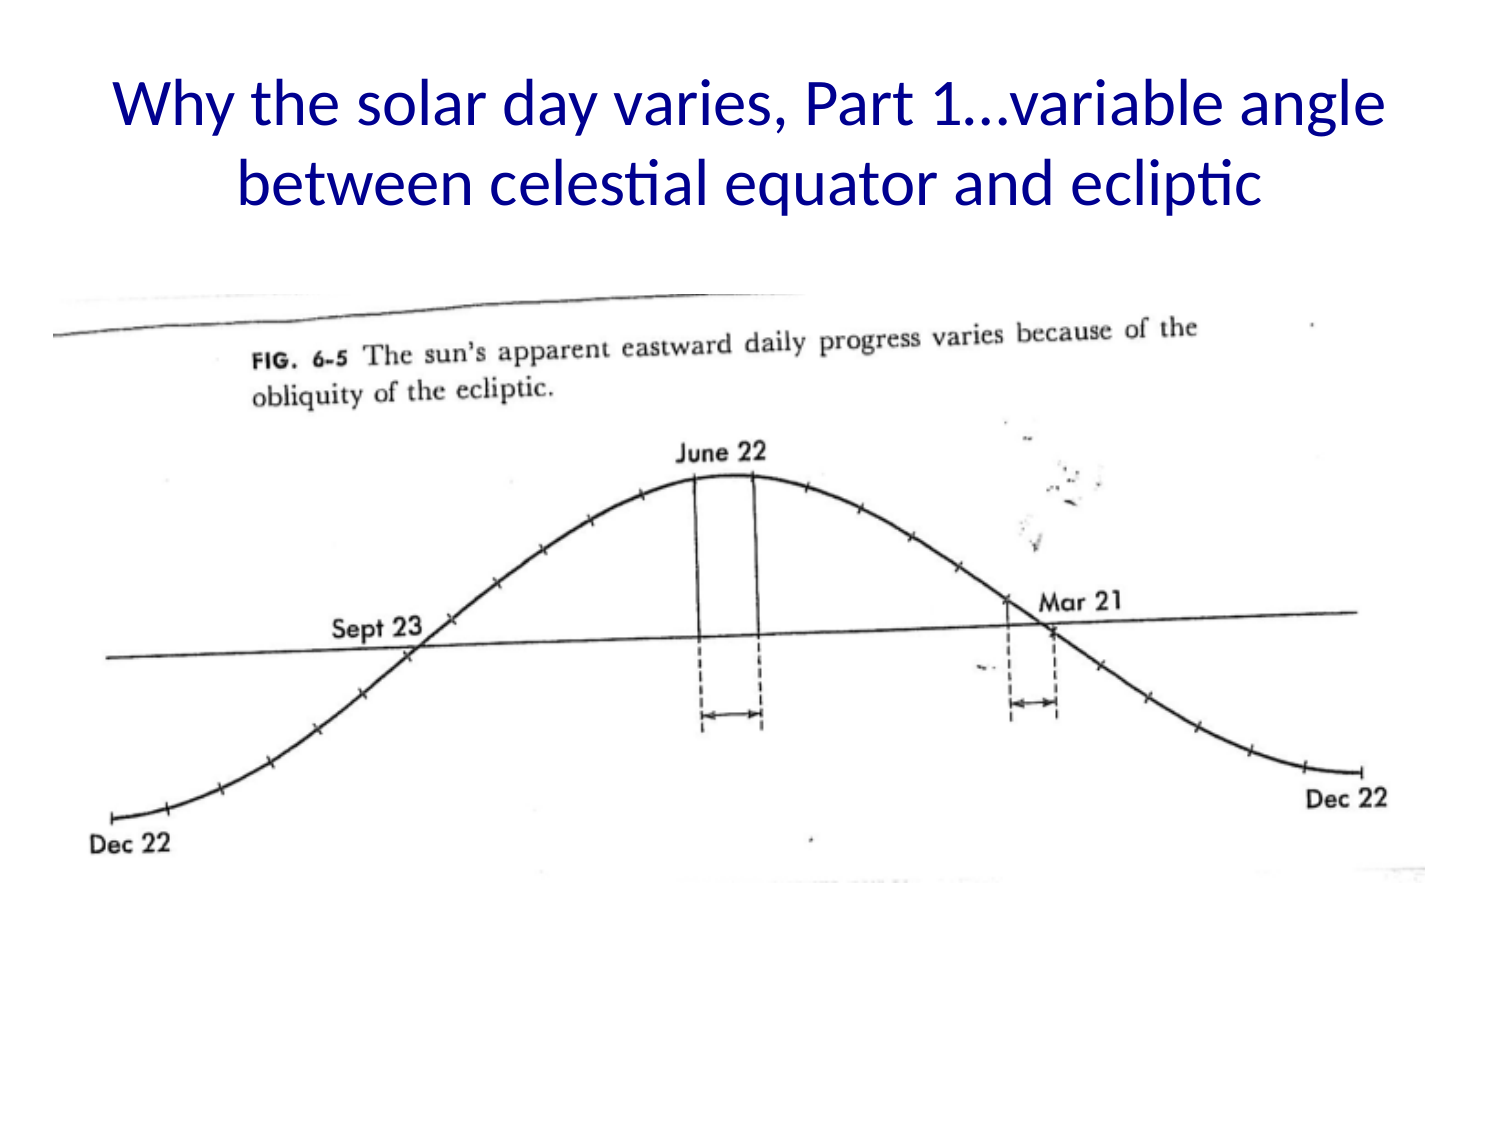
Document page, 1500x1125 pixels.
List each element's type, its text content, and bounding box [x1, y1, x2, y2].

title Why the solar day varies, Part 1…variable angle between celestial equator and ecliptic [75, 45, 1425, 233]
picture [53, 294, 1426, 883]
